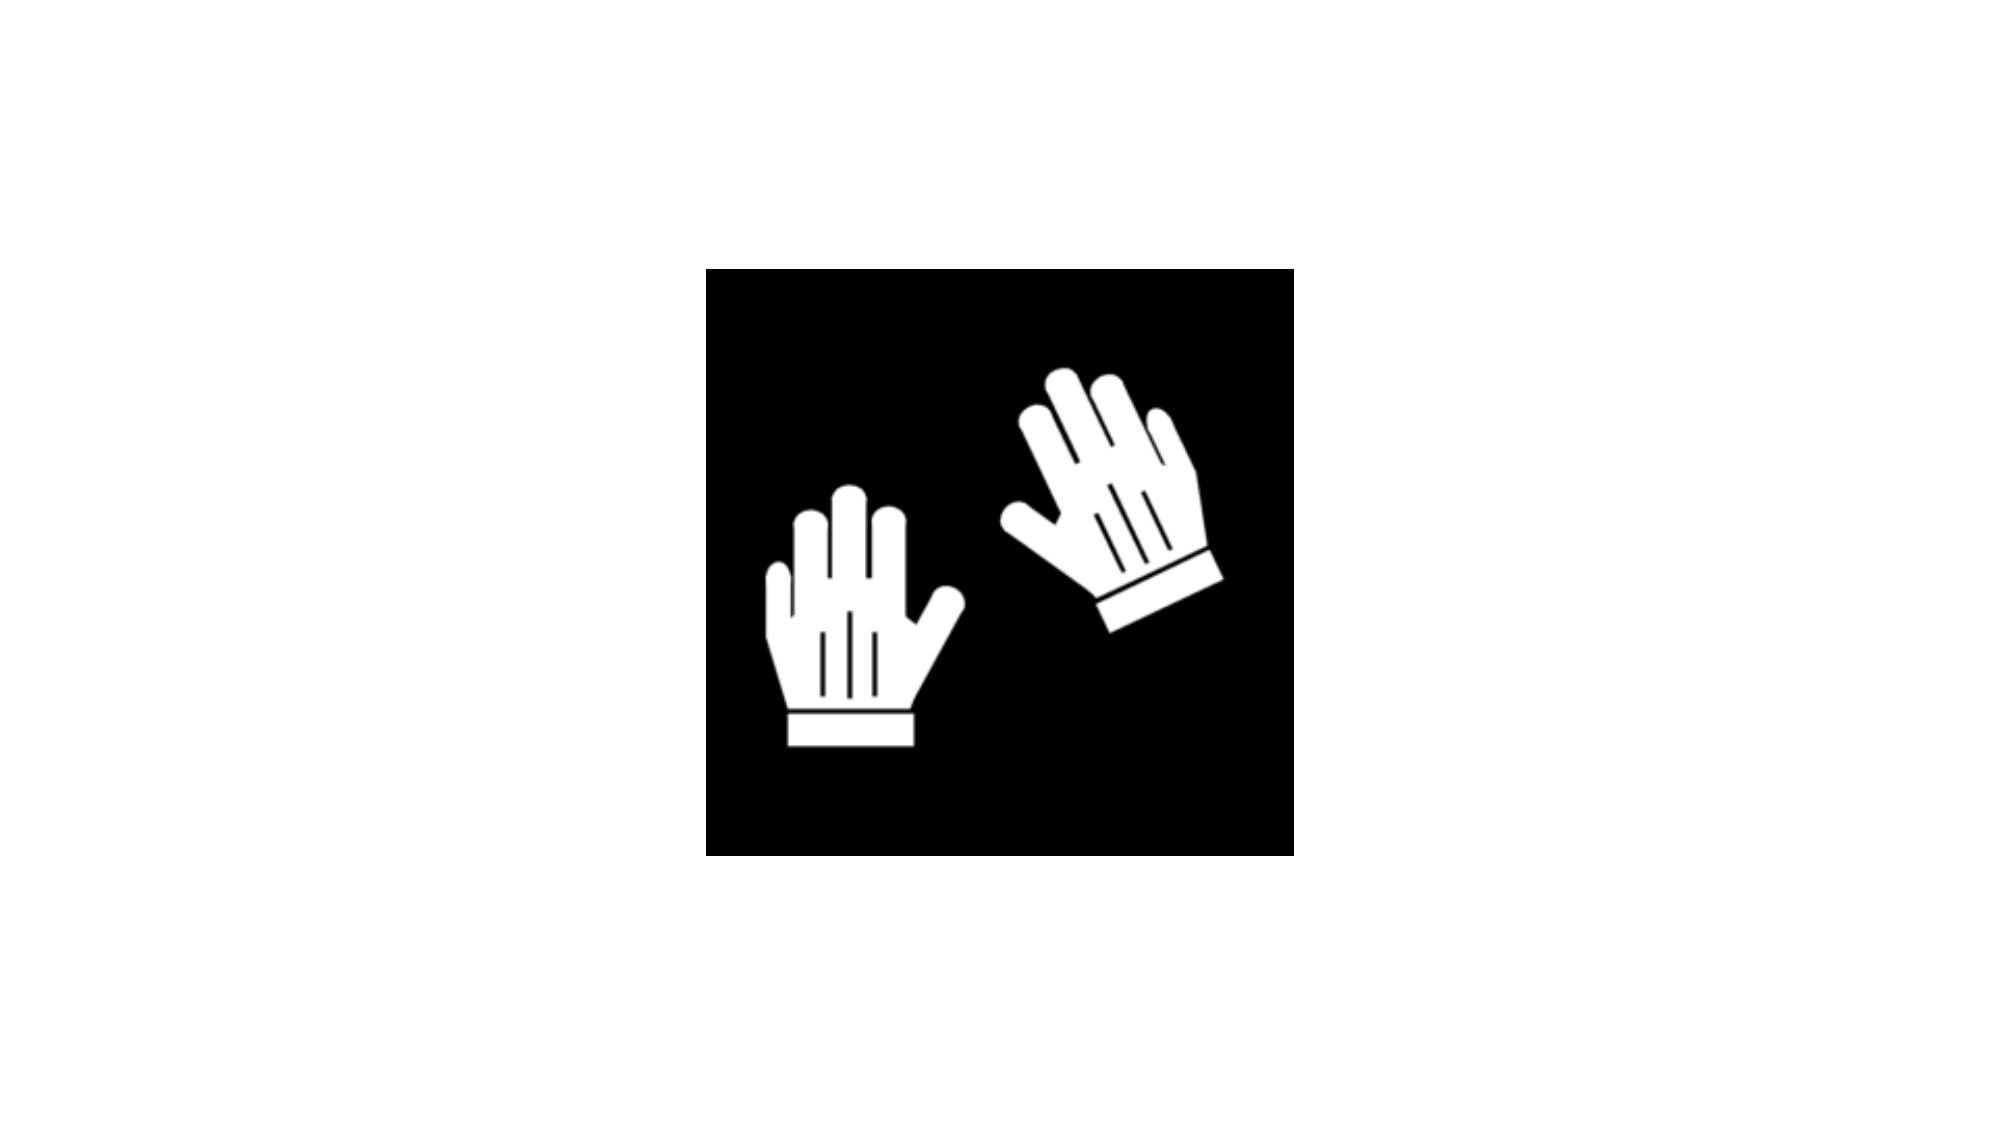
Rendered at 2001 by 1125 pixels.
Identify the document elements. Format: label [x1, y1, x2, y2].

picture [706, 269, 1294, 856]
